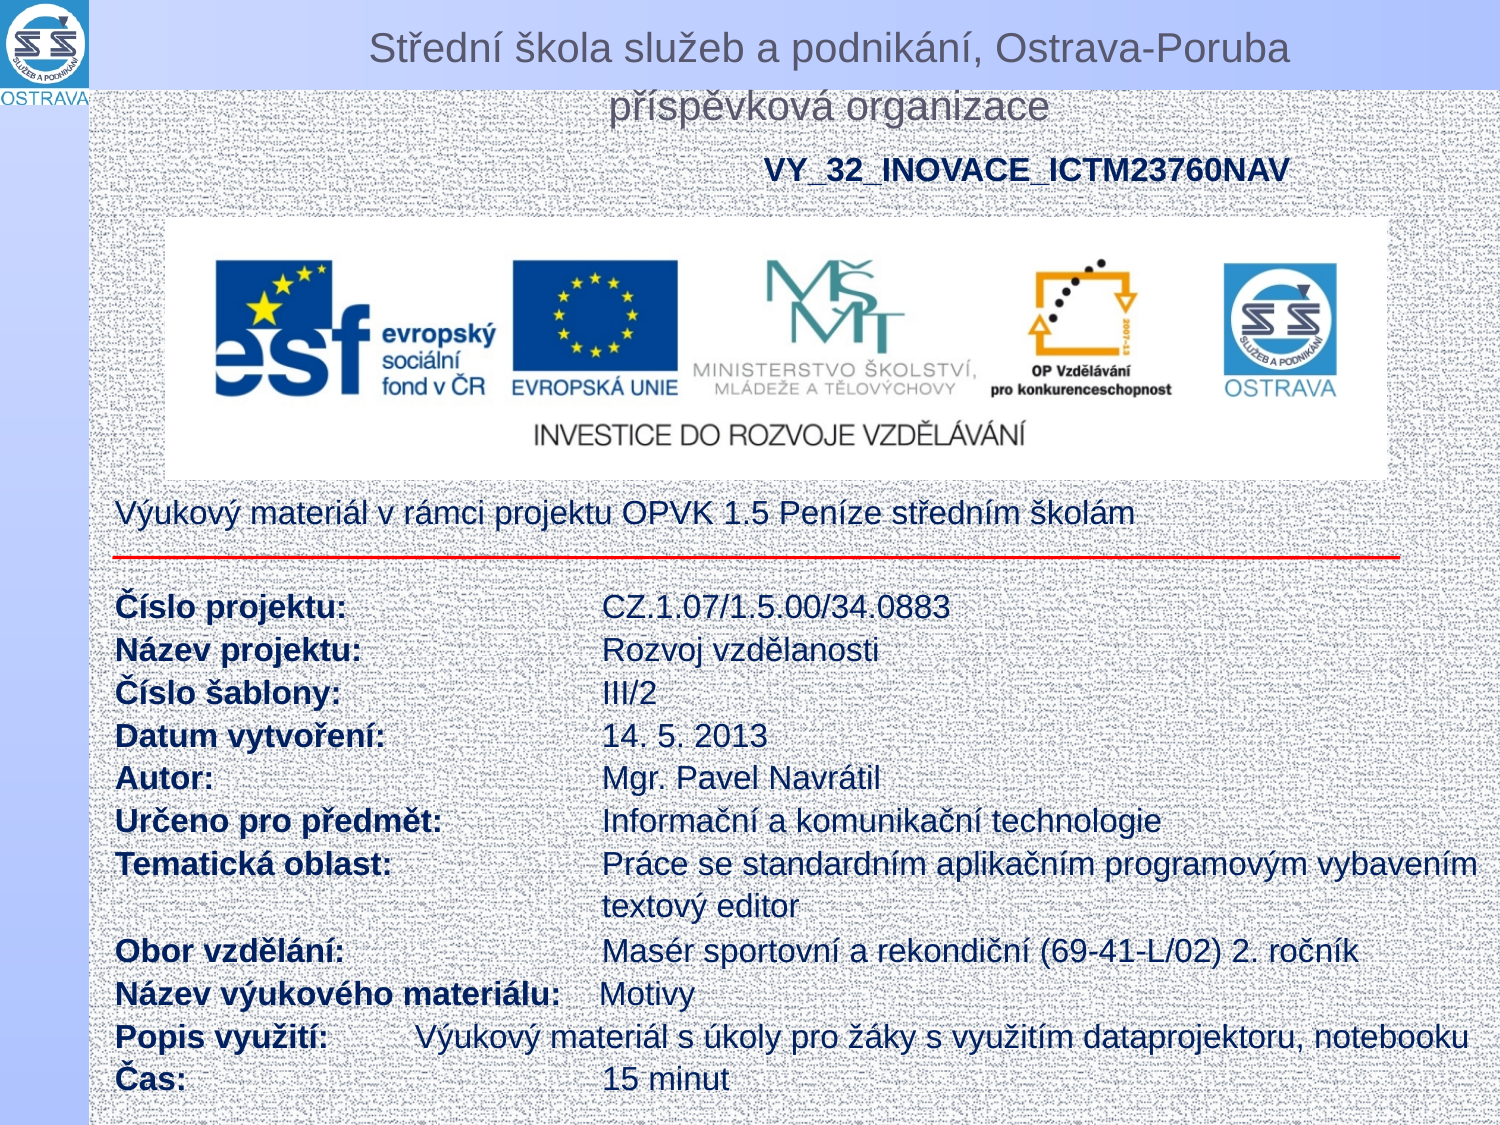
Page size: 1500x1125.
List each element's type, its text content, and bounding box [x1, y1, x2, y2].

text_box VY_32_INOVACE_ICTM23760NAV [748, 140, 1387, 196]
picture [0, 0, 89, 105]
subtitle Střední škola služeb a podnikání, Ostrava-Poruba příspěvková organizace [159, 0, 1500, 149]
text_box Výukový materiál v rámci projektu OPVK 1.5 Peníze středním školám Číslo projektu: CZ.1.07/1.5.00/34.0883 Název projektu: Rozvoj vzdělanosti Číslo šablony: III/2 Datum vytvoření: 14. 5. 2013 Autor: Mgr. Pavel Navrátil Určeno pro předmět: Informační a komunikační technologie Tematická oblast: Práce se standardním aplikačním programovým vybavením textový editor Obor vzdělání: Masér sportovní a rekondiční (69-41-L/02) 2. ročník Název výukového materiálu: Motivy Popis využití: Výukový materiál s úkoly pro žáky s využitím dataprojektoru, notebooku Čas: 15 minut [100, 483, 1500, 1105]
picture [165, 217, 1387, 481]
